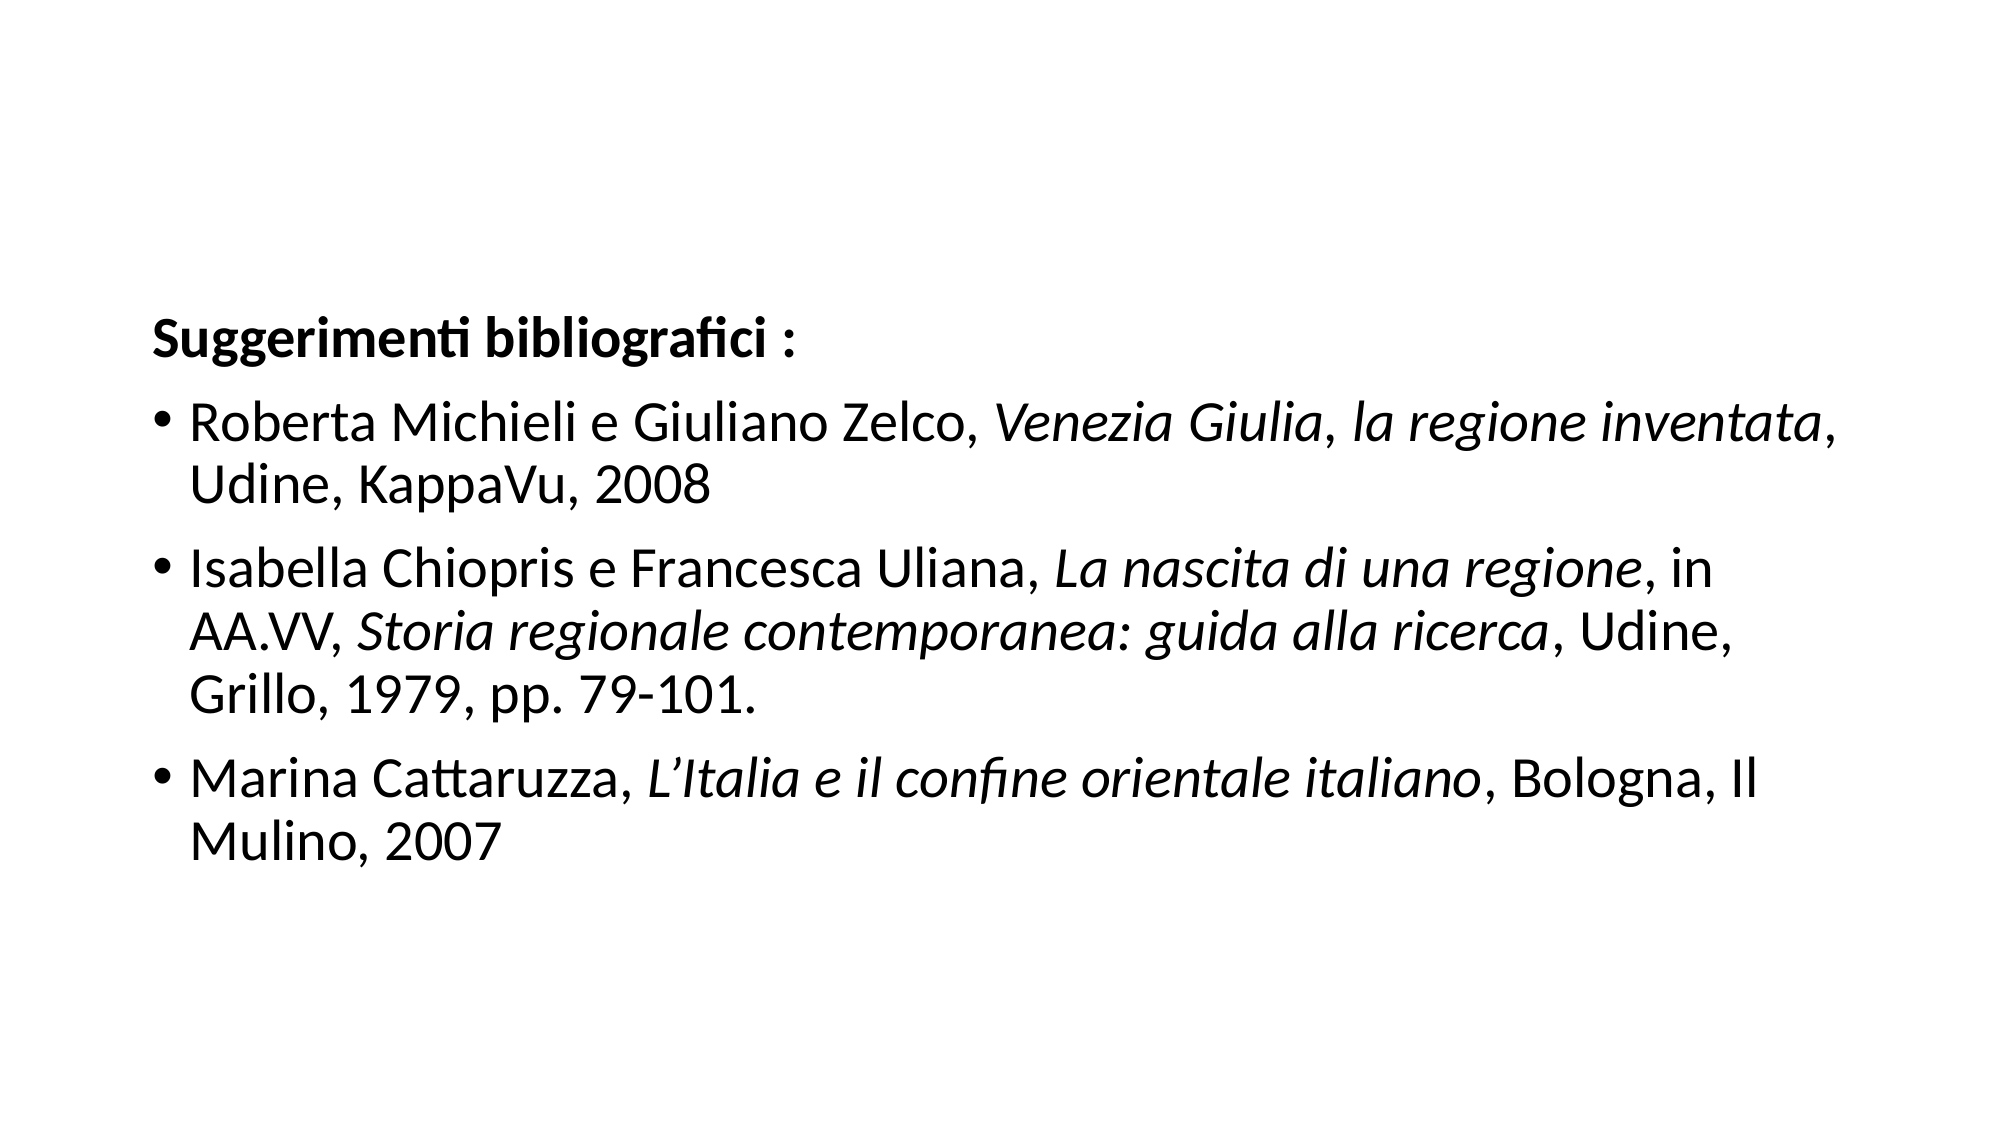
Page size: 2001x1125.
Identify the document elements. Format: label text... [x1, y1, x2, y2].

list Suggerimenti bibliografici : Roberta Michieli e Giuliano Zelco, Venezia Giulia, la regione inventata, Udine, KappaVu, 2008 Isabella Chiopris e Francesca Uliana, La nascita di una regione, in AA.VV, Storia regionale contemporanea: guida alla ricerca, Udine, Grillo, 1979, pp. 79-101. Marina Cattaruzza, L’Italia e il confine orientale italiano, Bologna, Il Mulino, 2007 [137, 299, 1863, 1014]
